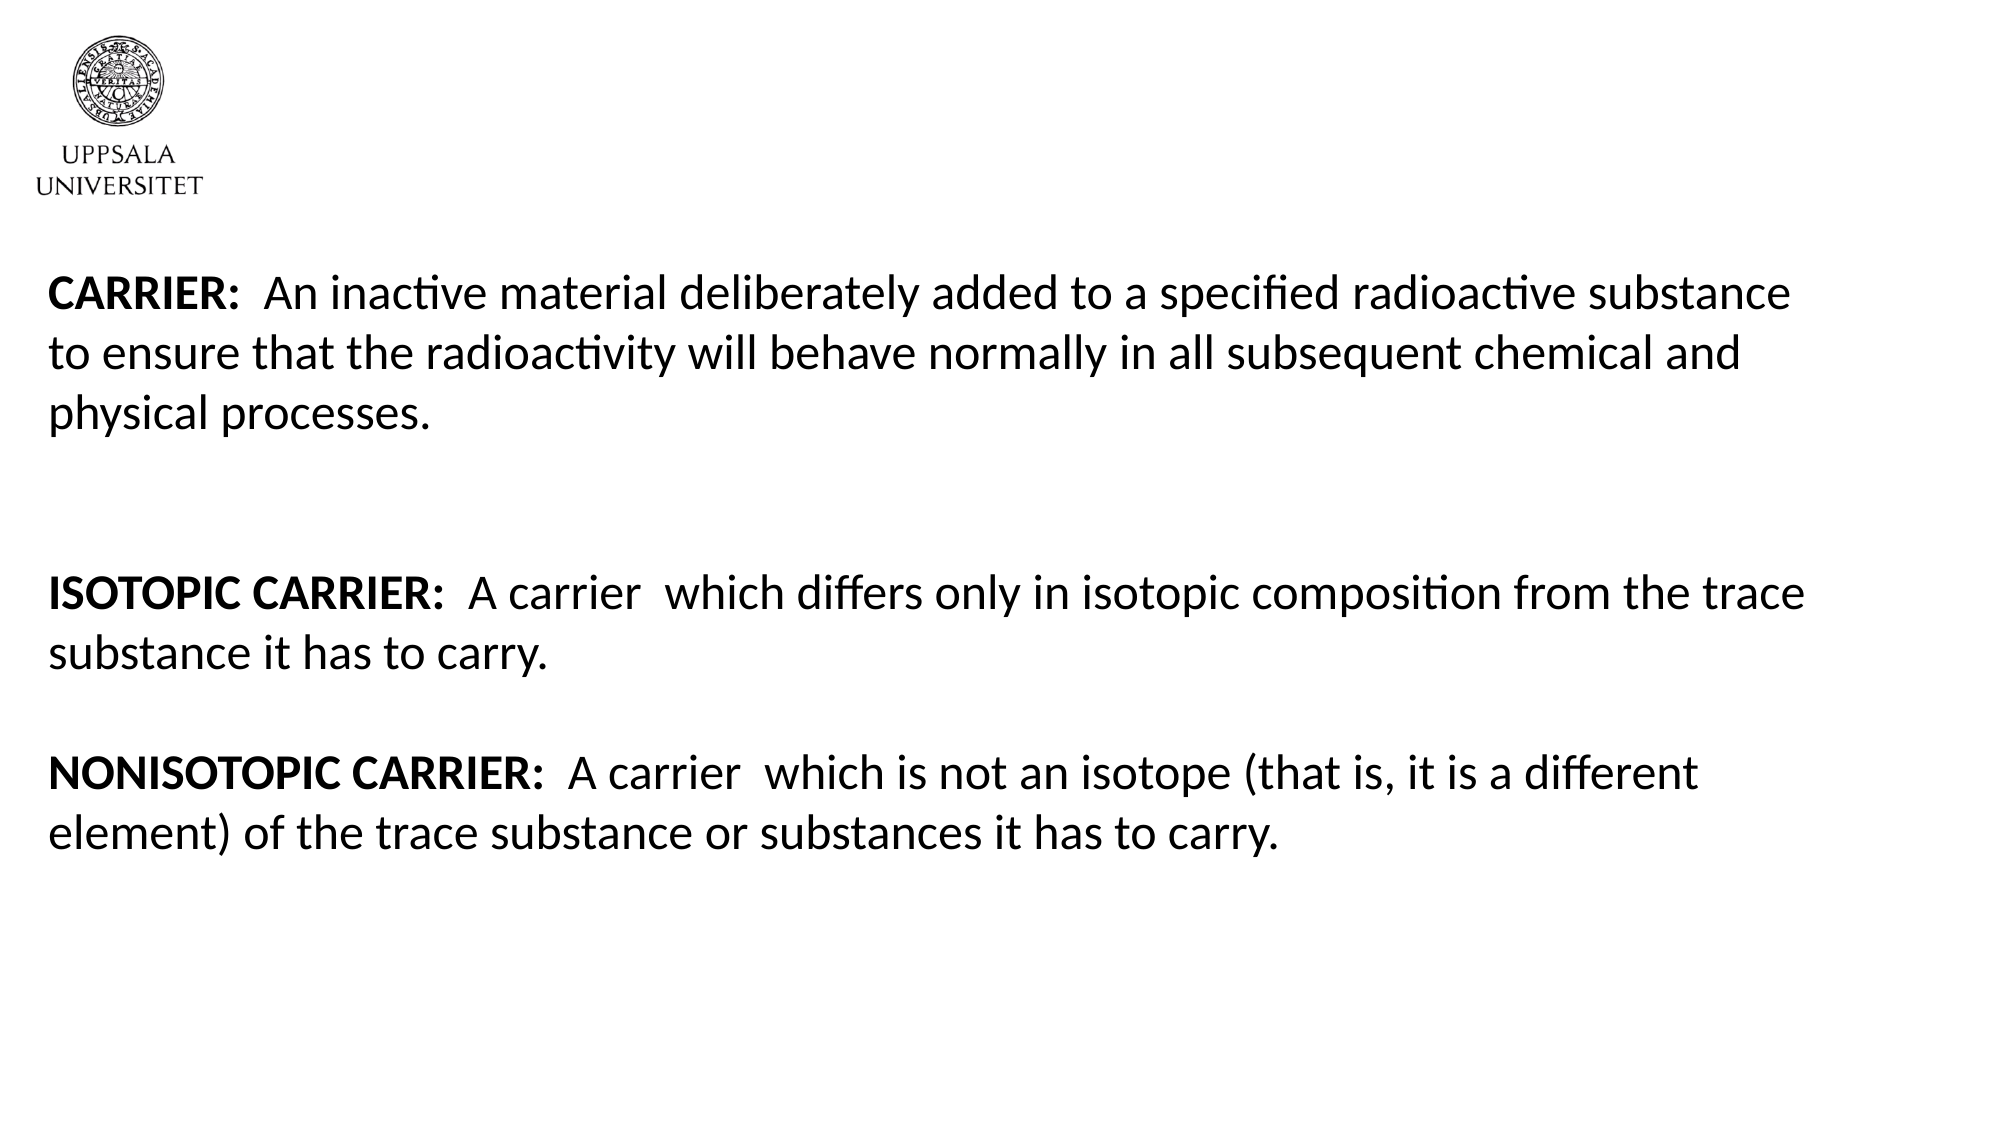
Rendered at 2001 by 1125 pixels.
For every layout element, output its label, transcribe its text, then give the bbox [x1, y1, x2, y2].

picture [0, 0, 239, 239]
text_box CARRIER: An inactive material deliberately added to a specified radioactive substance to ensure that the radioactivity will behave normally in all subsequent chemical and physical processes. ISOTOPIC CARRIER: A carrier which differs only in isotopic composition from the trace substance it has to carry. NONISOTOPIC CARRIER: A carrier which is not an isotope (that is, it is a different element) of the trace substance or substances it has to carry. [33, 252, 1824, 868]
